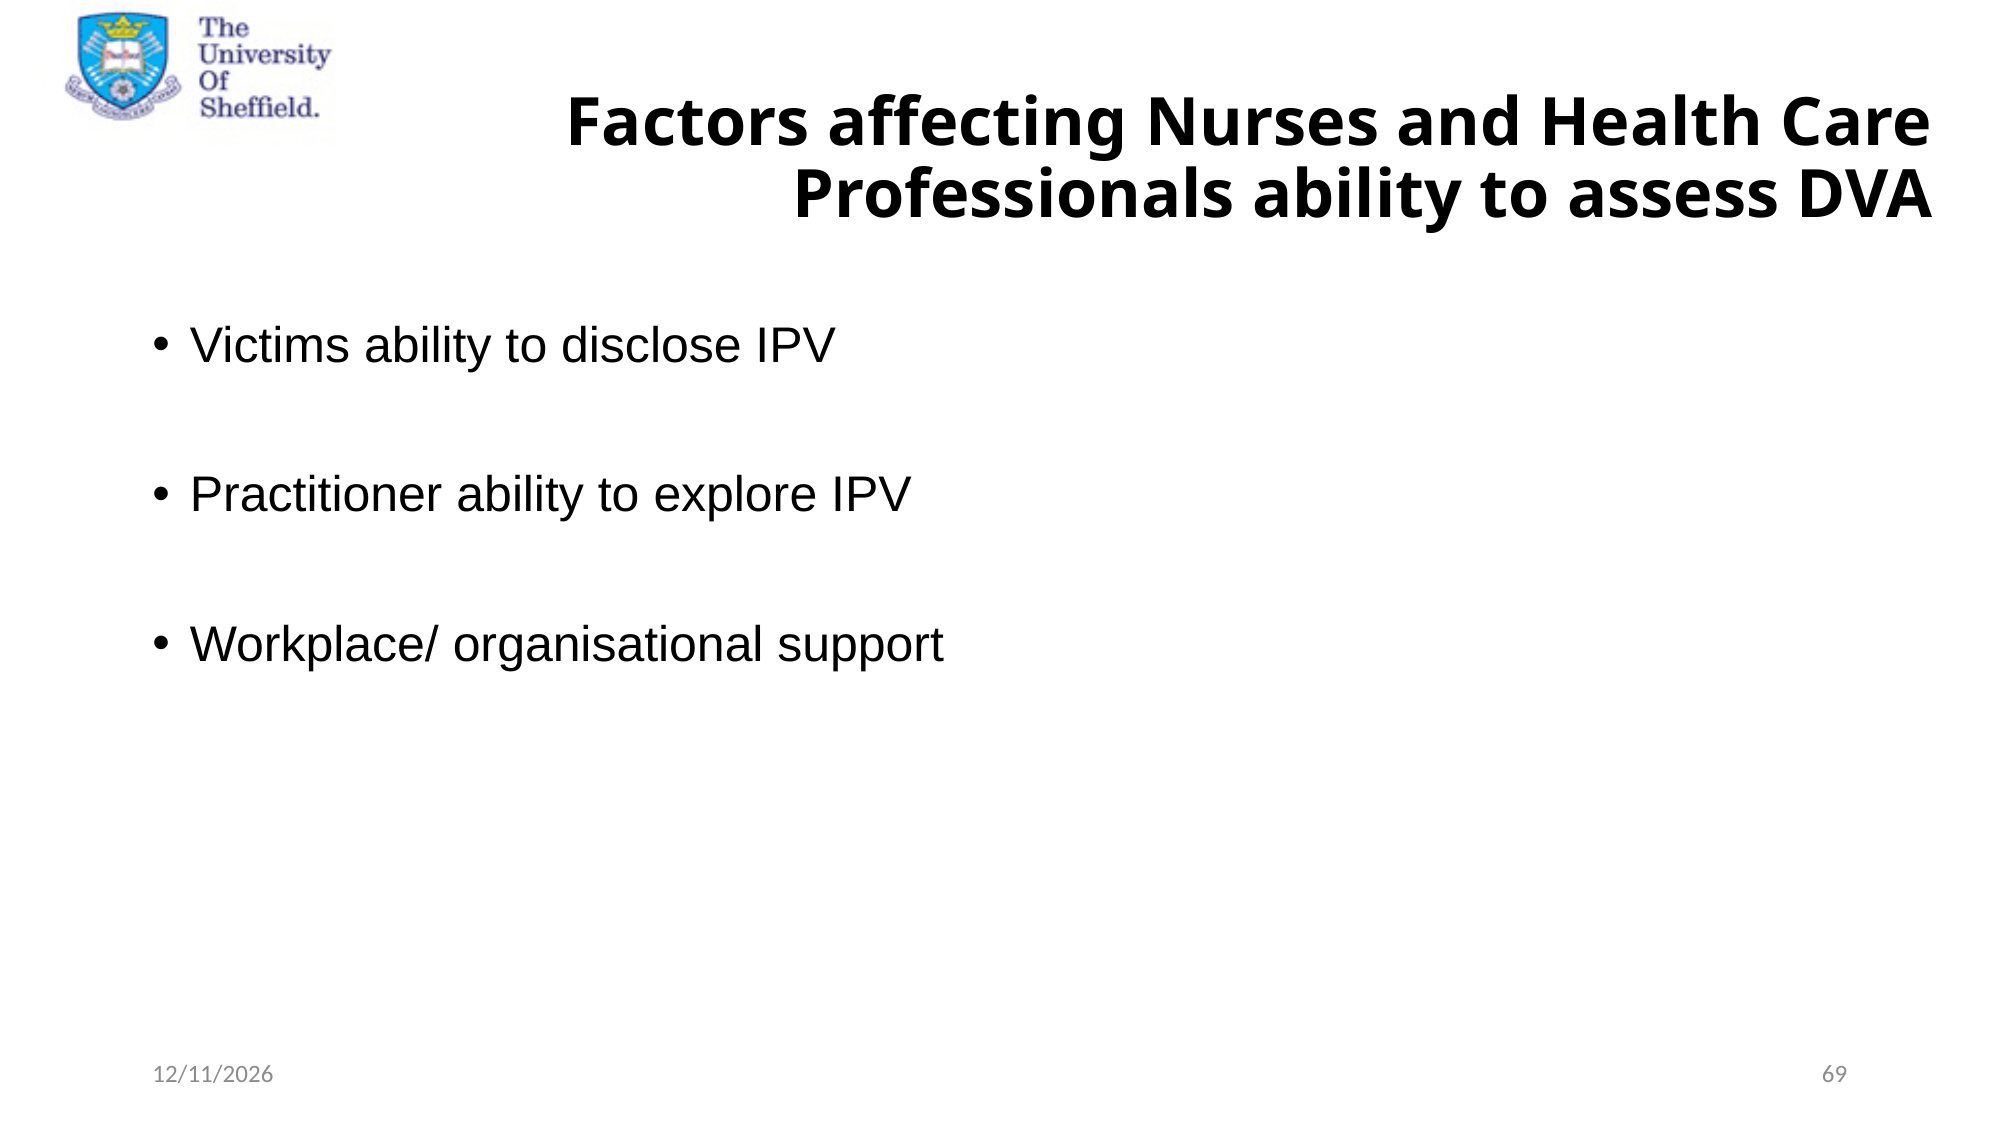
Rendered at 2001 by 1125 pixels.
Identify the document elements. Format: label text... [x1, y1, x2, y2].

title Factors affecting Nurses and Health Care Professionals ability to assess DVA [403, 50, 1948, 269]
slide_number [137, 1042, 588, 1103]
list Victims ability to disclose IPV Practitioner ability to explore IPV Workplace/ organisational support [137, 311, 1863, 1026]
picture [6, 0, 450, 146]
slide_number 69 [1412, 1042, 1863, 1103]
